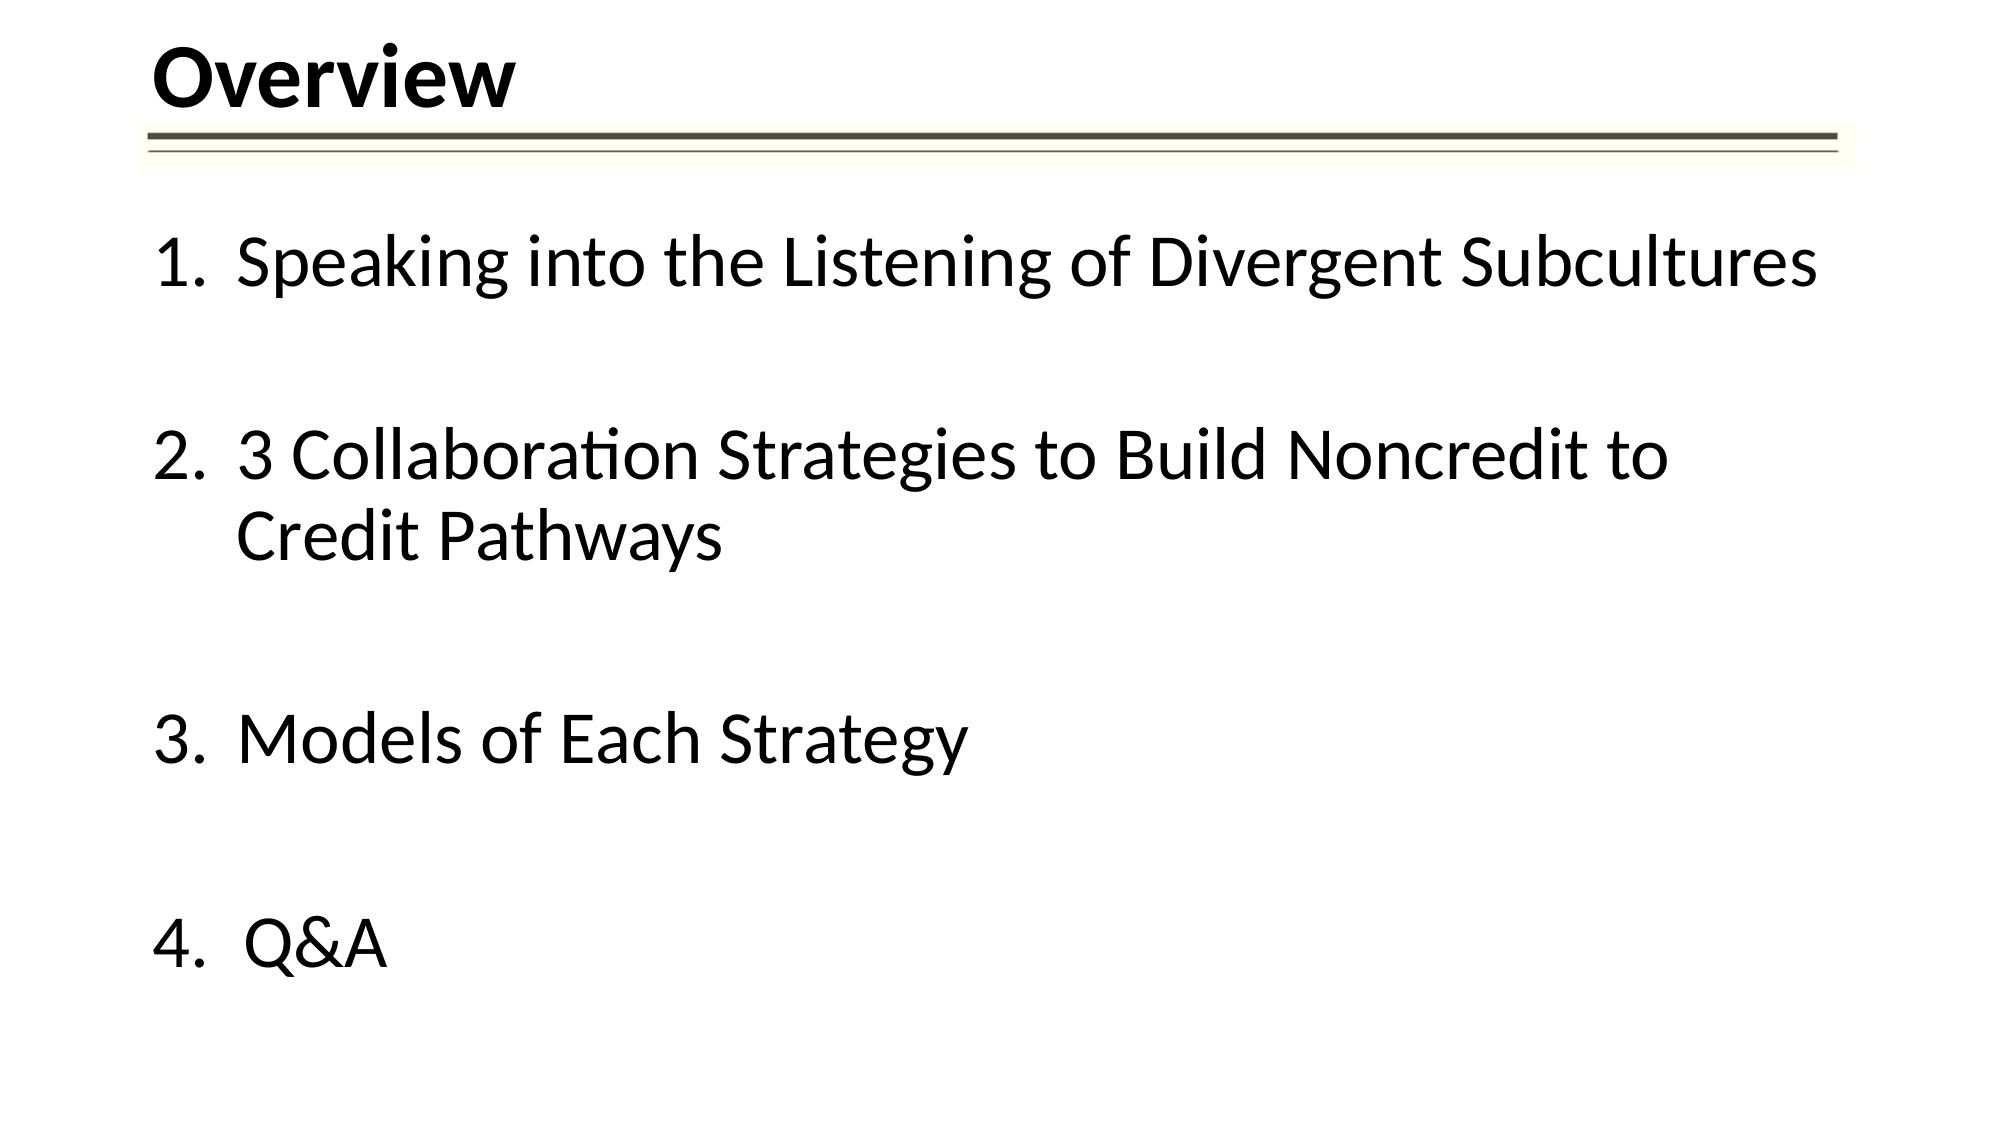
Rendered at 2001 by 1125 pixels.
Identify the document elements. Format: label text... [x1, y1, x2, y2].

list Speaking into the Listening of Divergent Subcultures 3 Collaboration Strategies to Build Noncredit to Credit Pathways Models of Each Strategy 4. Q&A [137, 214, 1863, 1094]
picture [137, 122, 1859, 170]
title Overview [137, 10, 1863, 125]
